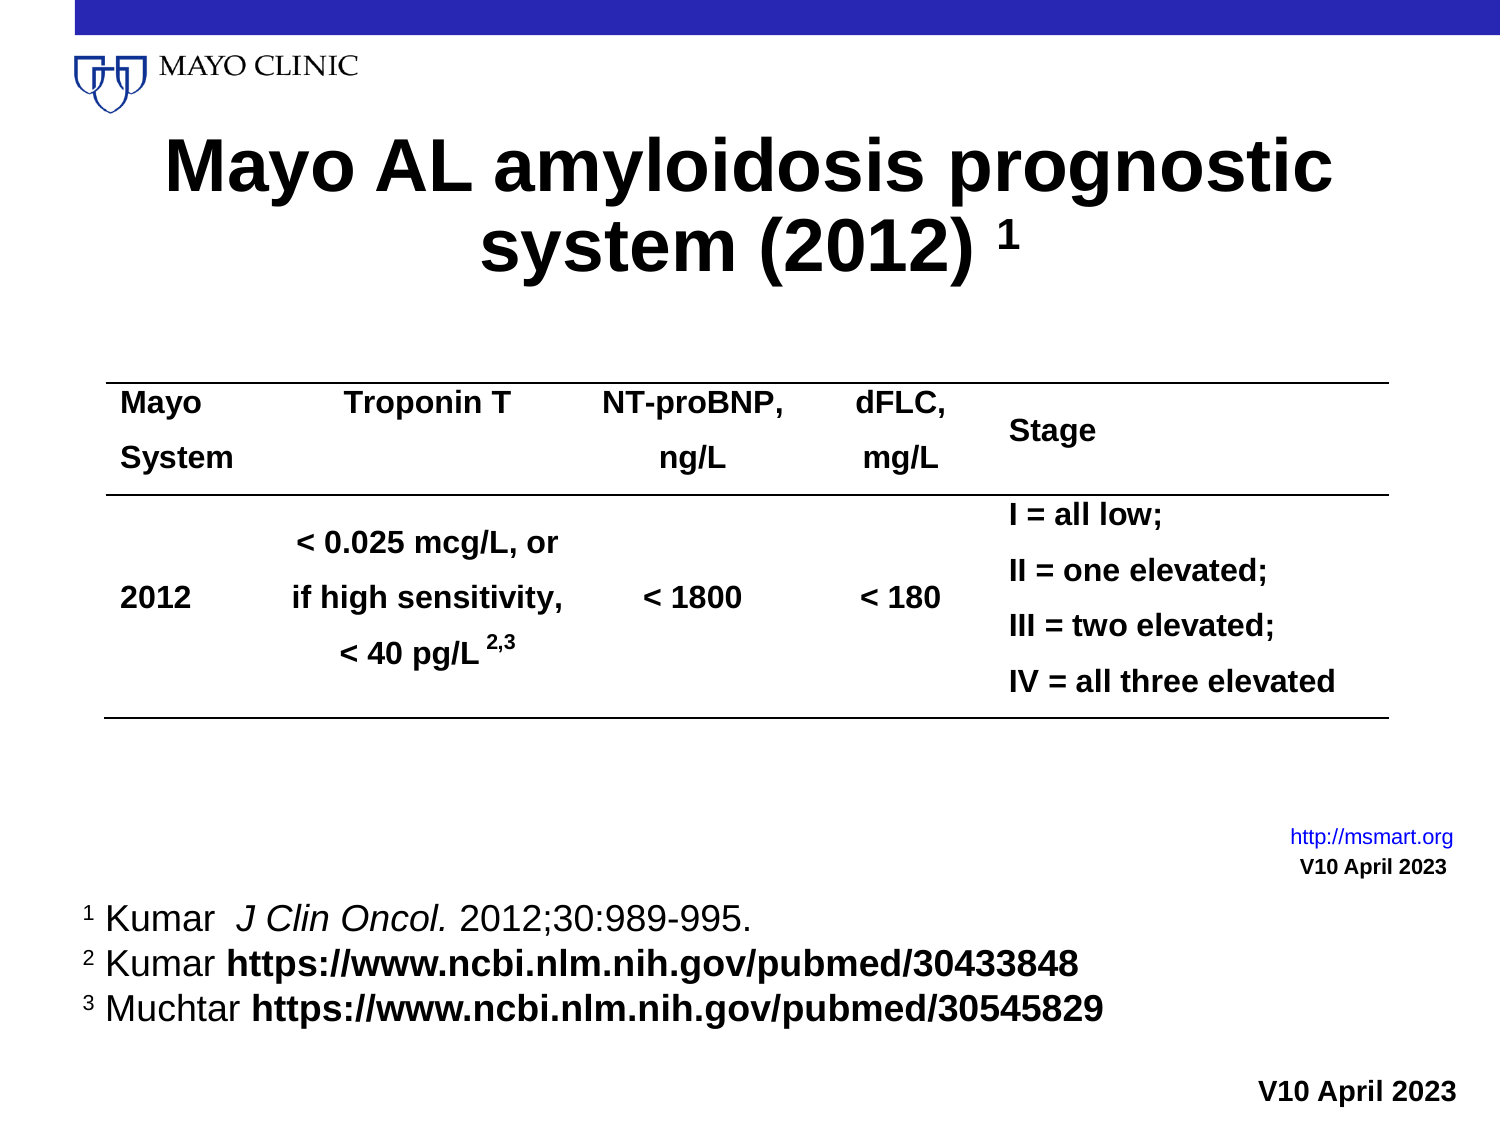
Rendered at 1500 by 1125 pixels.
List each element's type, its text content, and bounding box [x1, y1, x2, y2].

text_box 1 Kumar J Clin Oncol. 2012;30:989-995. 2 Kumar https://www.ncbi.nlm.nih.gov/pubmed/30433848 3 Muchtar https://www.ncbi.nlm.nih.gov/pubmed/30545829 [68, 886, 1120, 1037]
title Mayo AL amyloidosis prognostic system (2012) 1 [112, 118, 1388, 308]
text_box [103, 381, 1393, 973]
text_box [1275, 815, 1474, 888]
text_box V10 April 2023 [1243, 1065, 1473, 1115]
picture [65, 46, 366, 122]
